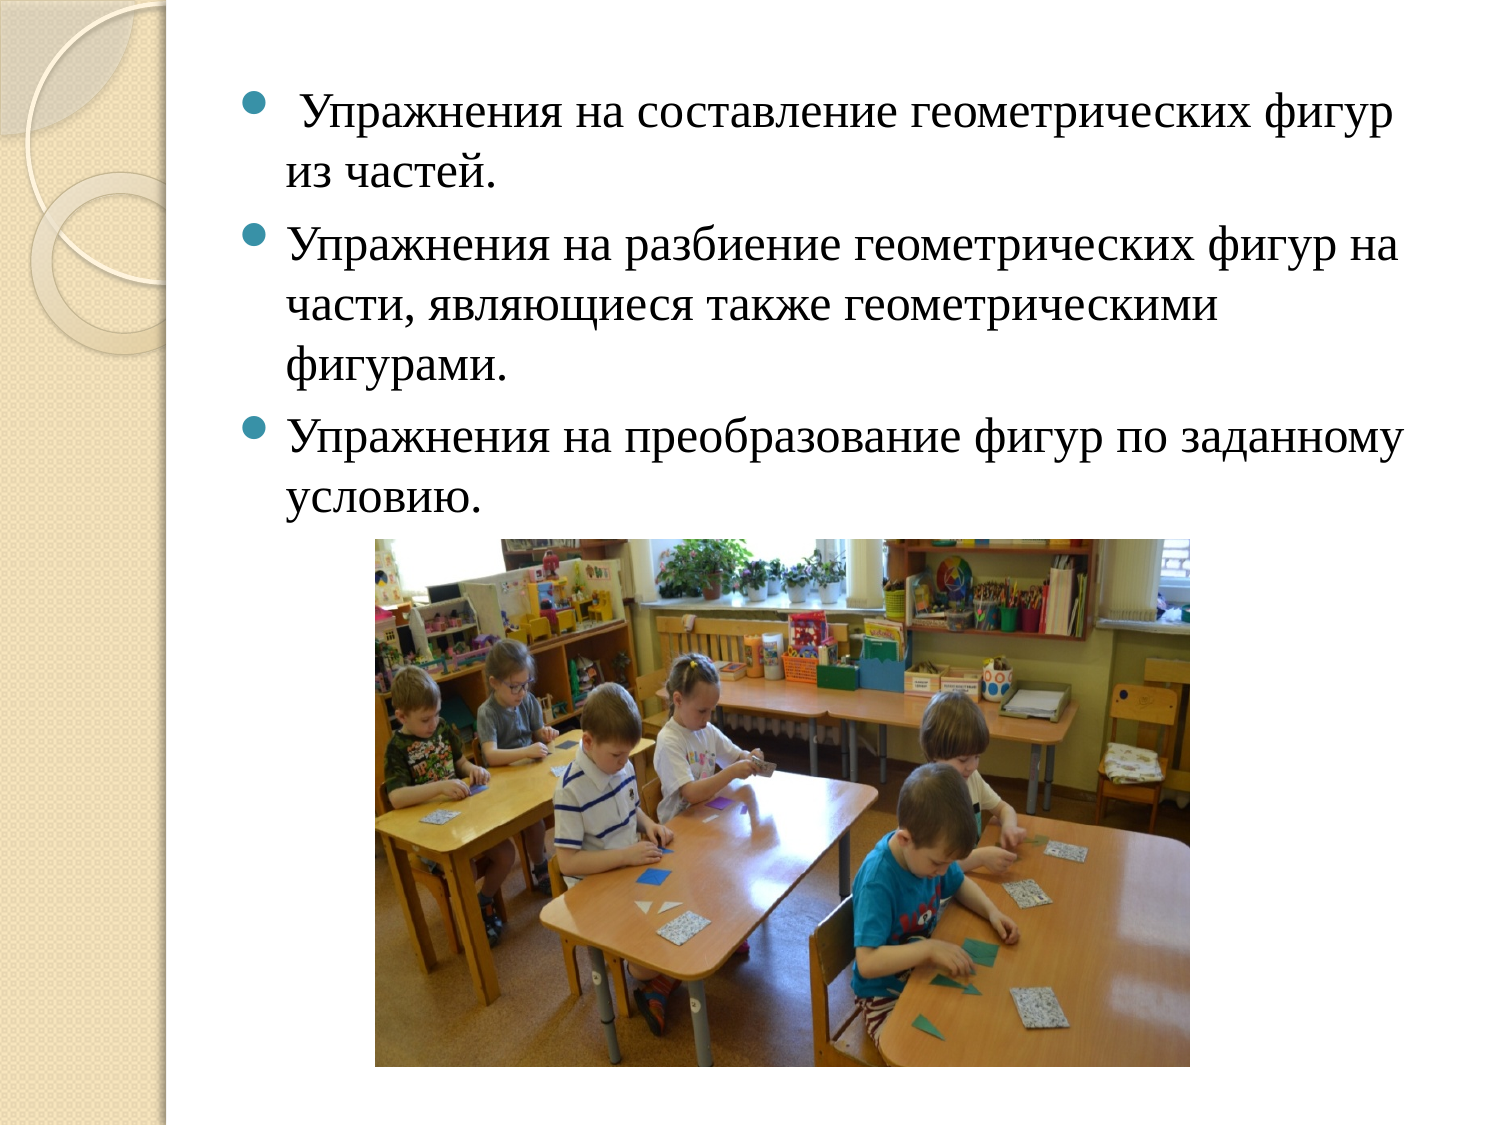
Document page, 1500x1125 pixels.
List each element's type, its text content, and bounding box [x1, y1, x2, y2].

list Упражнения на составление геометрических фигур из частей. Упражнения на разбиение геометрических фигур на части, являющиеся также геометрическими фигурами. Упражнения на преобразование фигур по заданному условию. [210, 70, 1466, 1025]
picture [374, 538, 1190, 1067]
